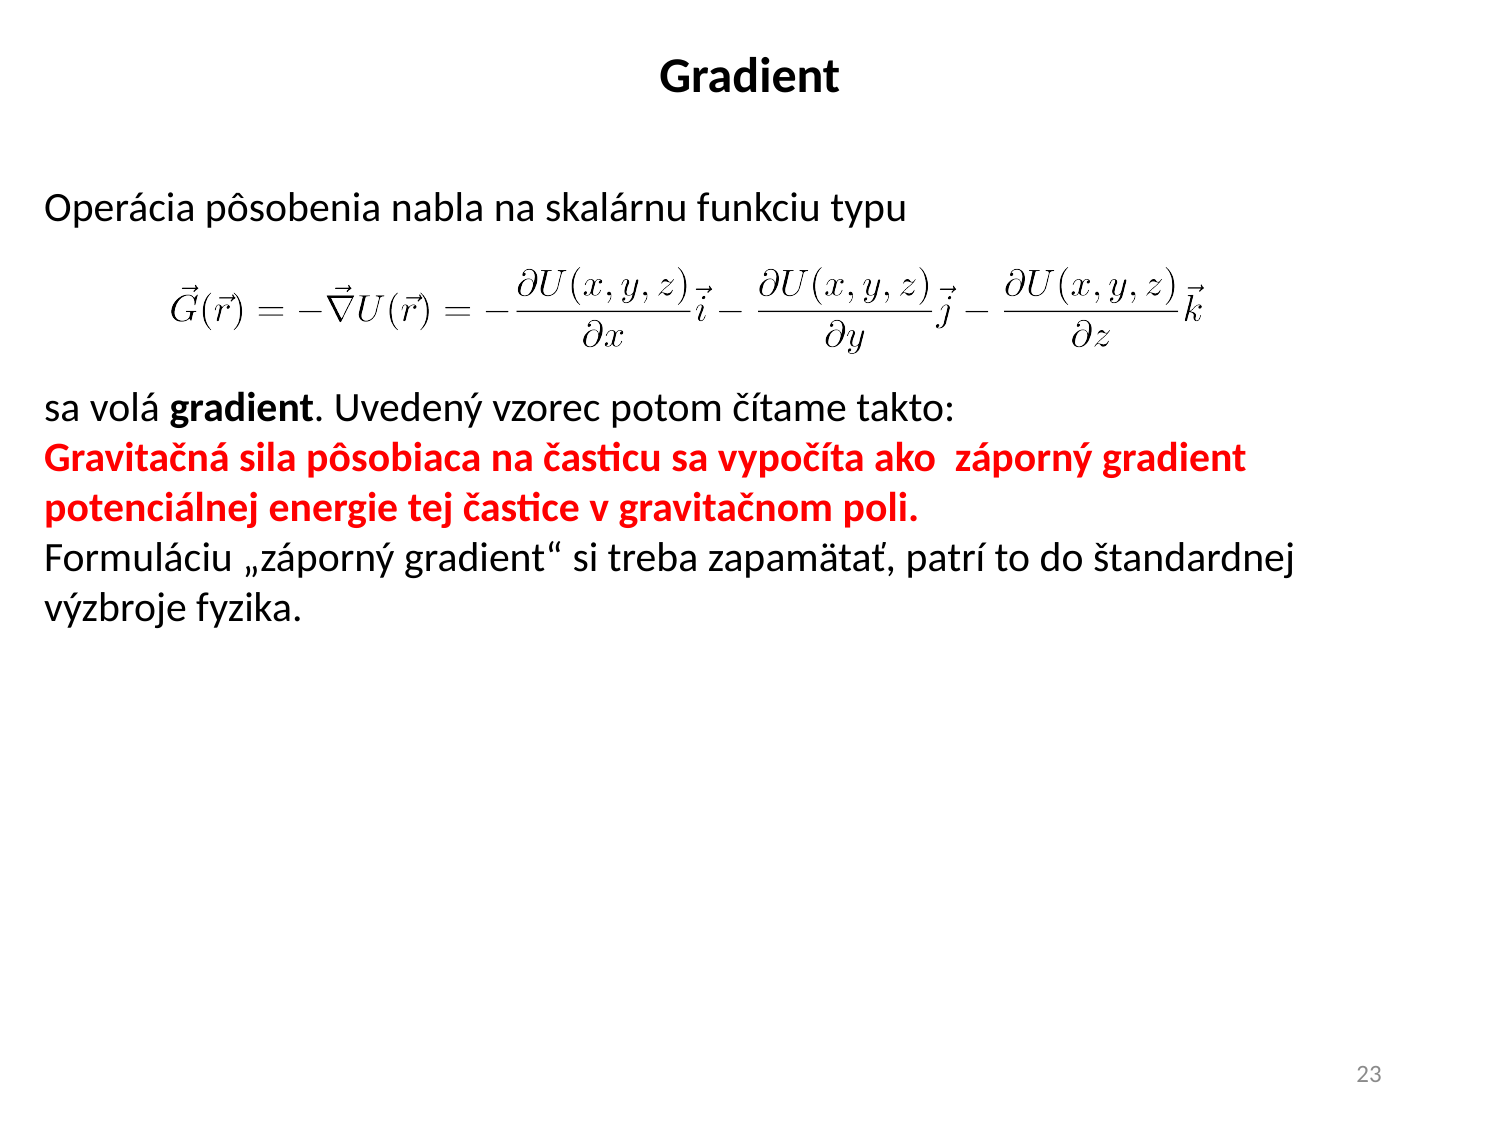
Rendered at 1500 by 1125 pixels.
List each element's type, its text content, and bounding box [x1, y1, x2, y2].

picture [171, 267, 1204, 355]
text_box Operácia pôsobenia nabla na skalárnu funkciu typu sa volá gradient. Uvedený vzorec potom čítame takto: Gravitačná sila pôsobiaca na časticu sa vypočíta ako záporný gradient potenciálnej energie tej častice v gravitačnom poli. Formuláciu „záporný gradient“ si treba zapamätať, patrí to do štandardnej výzbroje fyzika. [29, 172, 1447, 638]
slide_number 23 [1059, 1042, 1397, 1103]
text_box Gradient [147, 35, 1353, 111]
